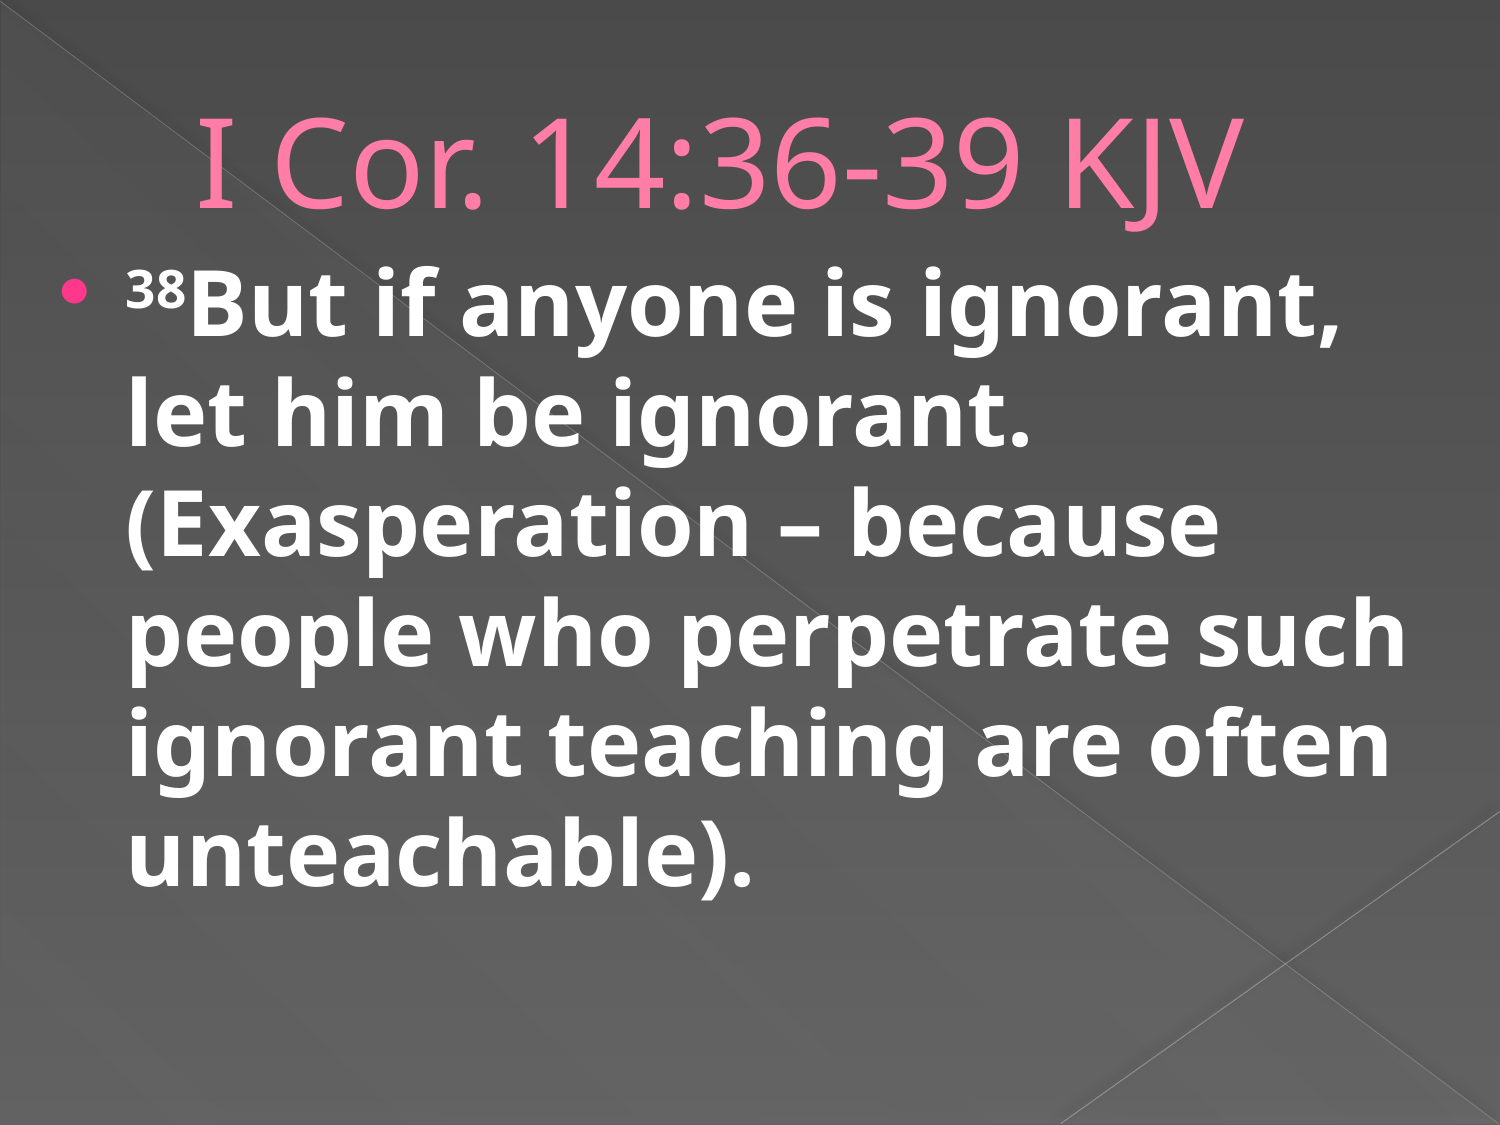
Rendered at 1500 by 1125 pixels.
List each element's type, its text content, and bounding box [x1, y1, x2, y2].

title I Cor. 14:36-39 KJV [75, 43, 1425, 237]
list 38﻿But if anyone is ignorant, let him be ignorant. (Exasperation – because people who perpetrate such ignorant teaching are often unteachable). [37, 237, 1450, 1009]
